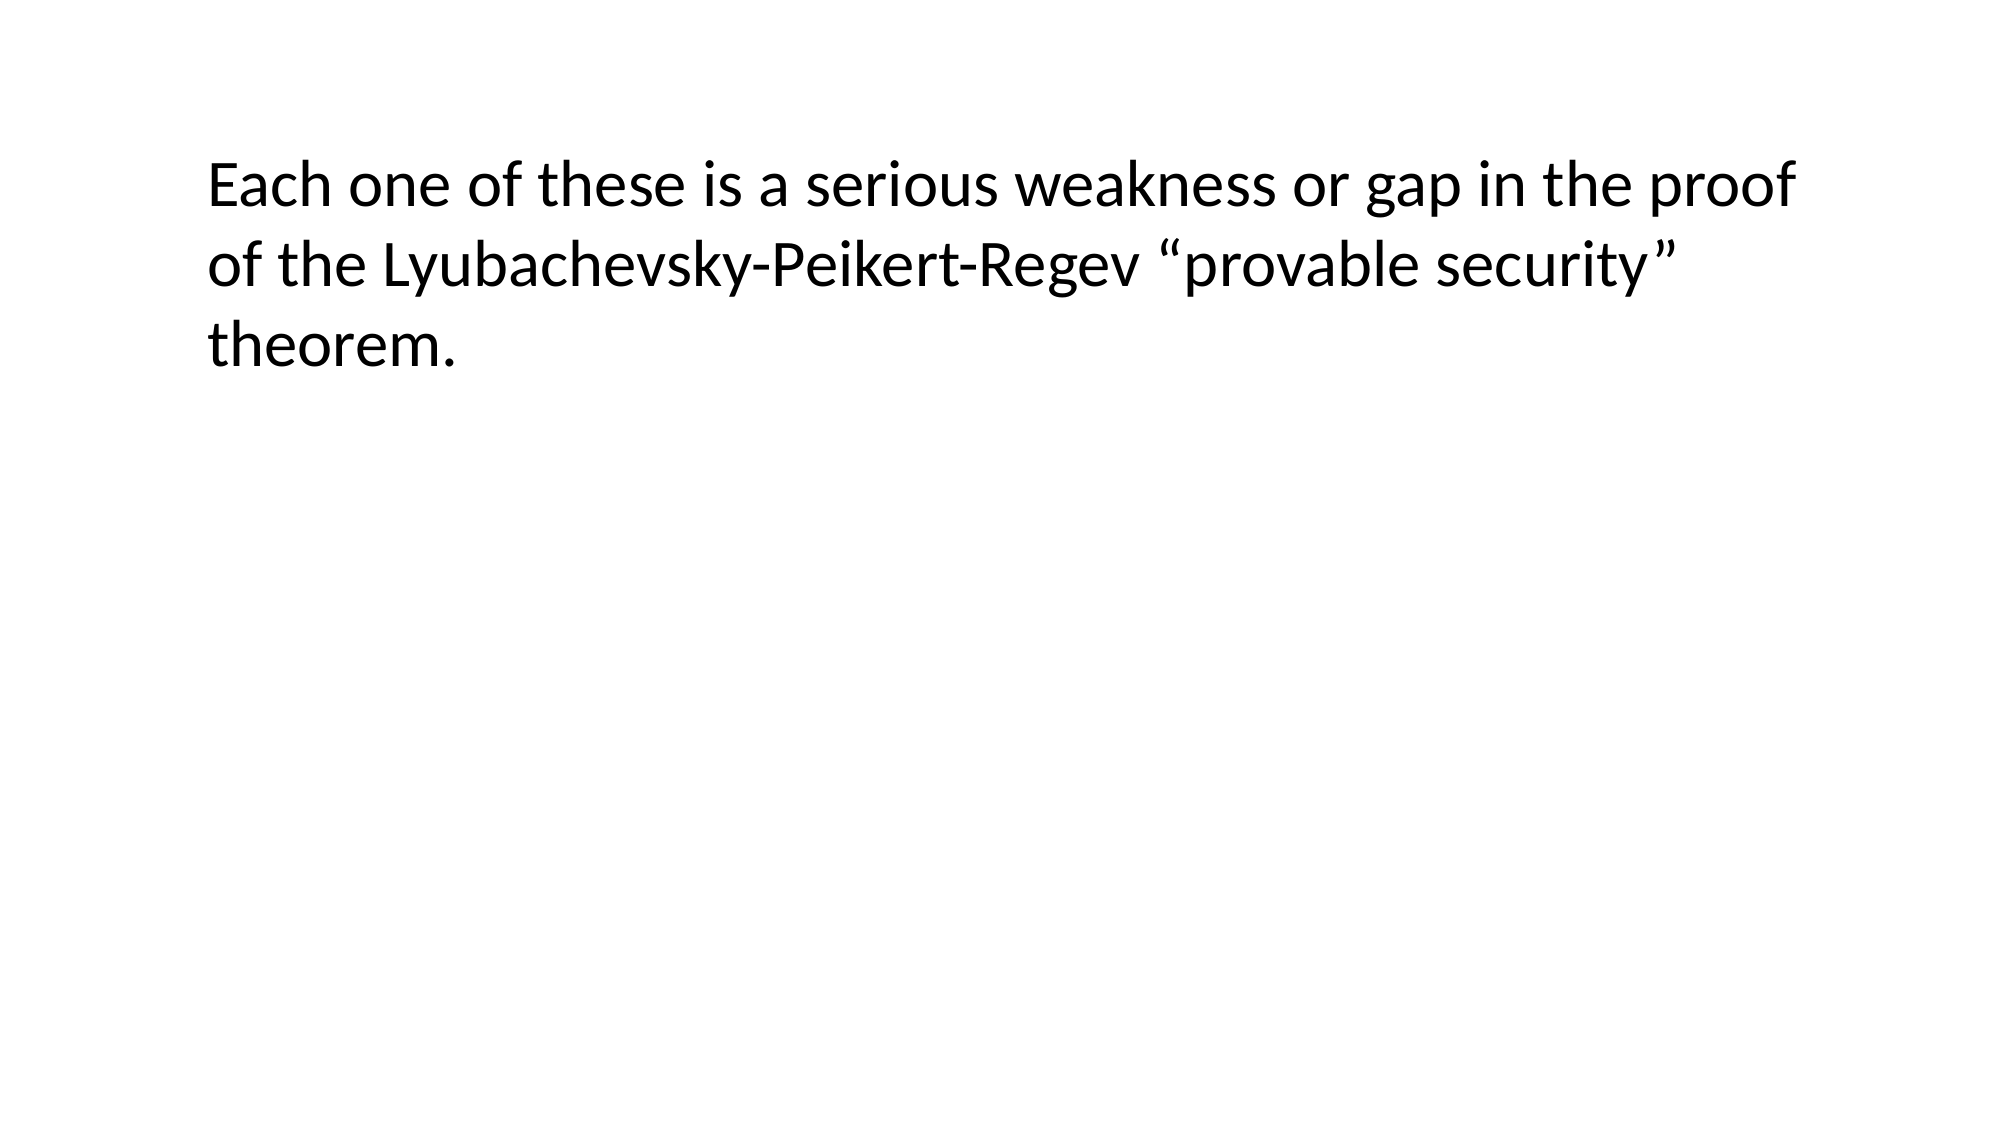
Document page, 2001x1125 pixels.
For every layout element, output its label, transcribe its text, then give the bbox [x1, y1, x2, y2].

text_box Each one of these is a serious weakness or gap in the proof of the Lyubachevsky-Peikert-Regev “provable security” theorem. [192, 132, 1859, 388]
